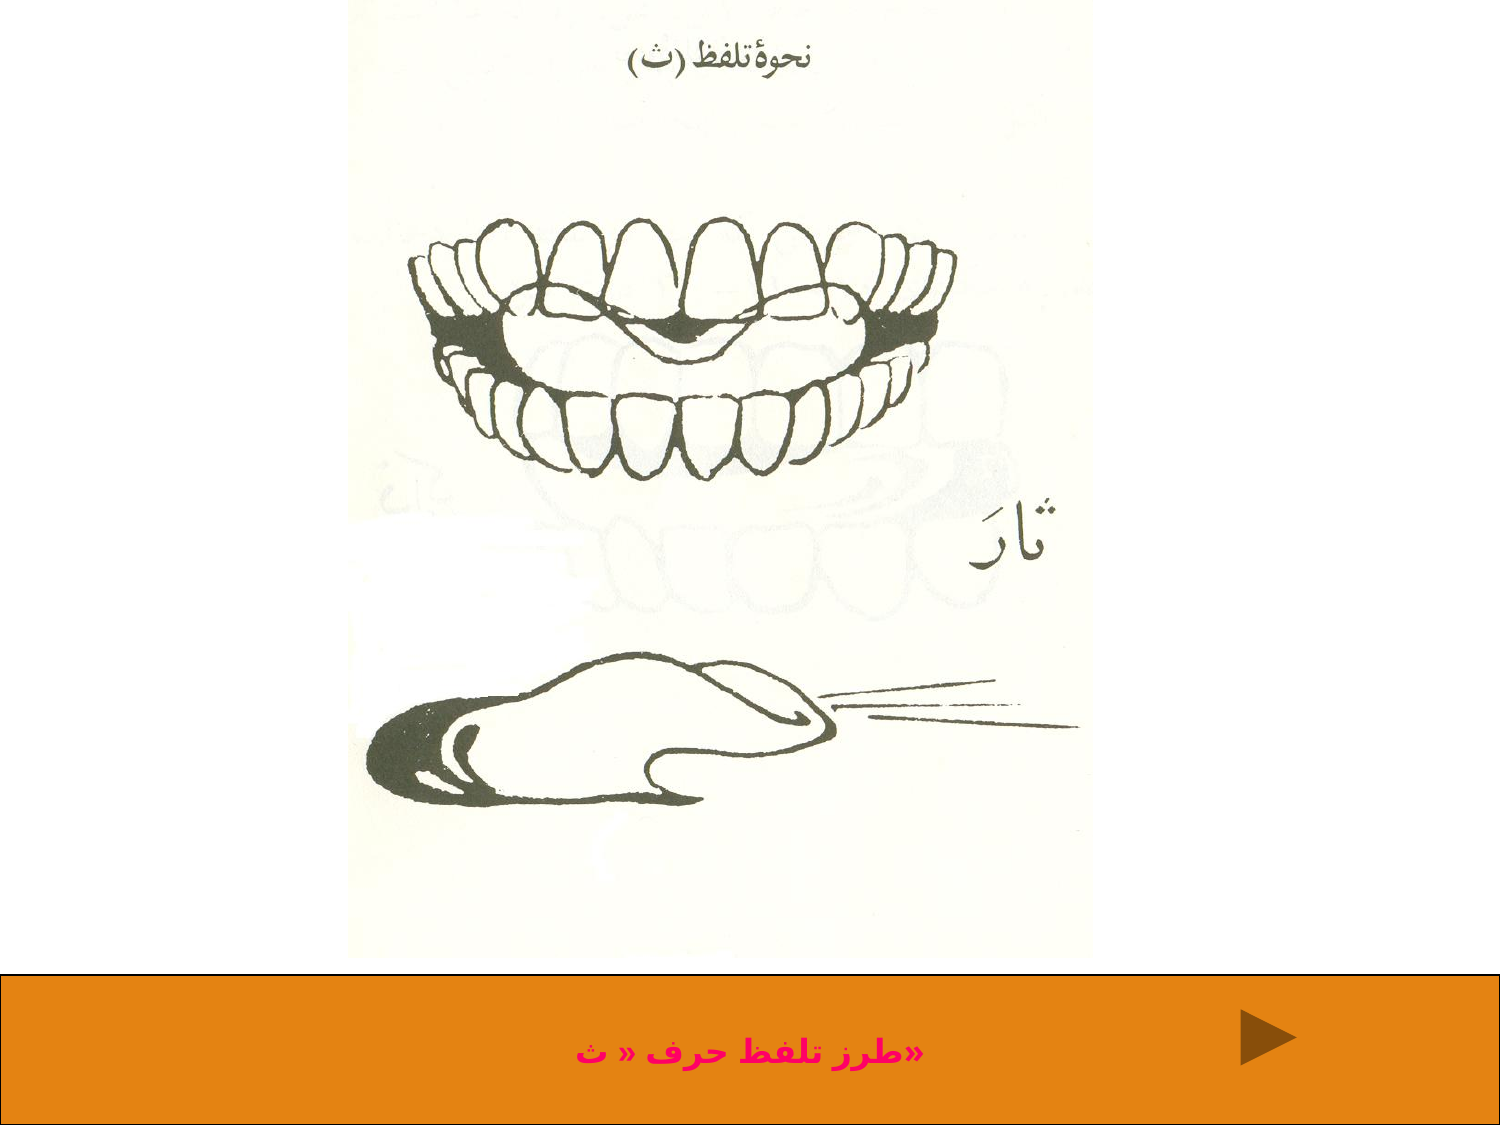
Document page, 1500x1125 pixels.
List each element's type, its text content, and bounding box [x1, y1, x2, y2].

text_box طرز تلفظ حرف « ث» [0, 974, 1500, 1125]
text_box [1224, 999, 1313, 1075]
picture [347, 0, 1093, 958]
